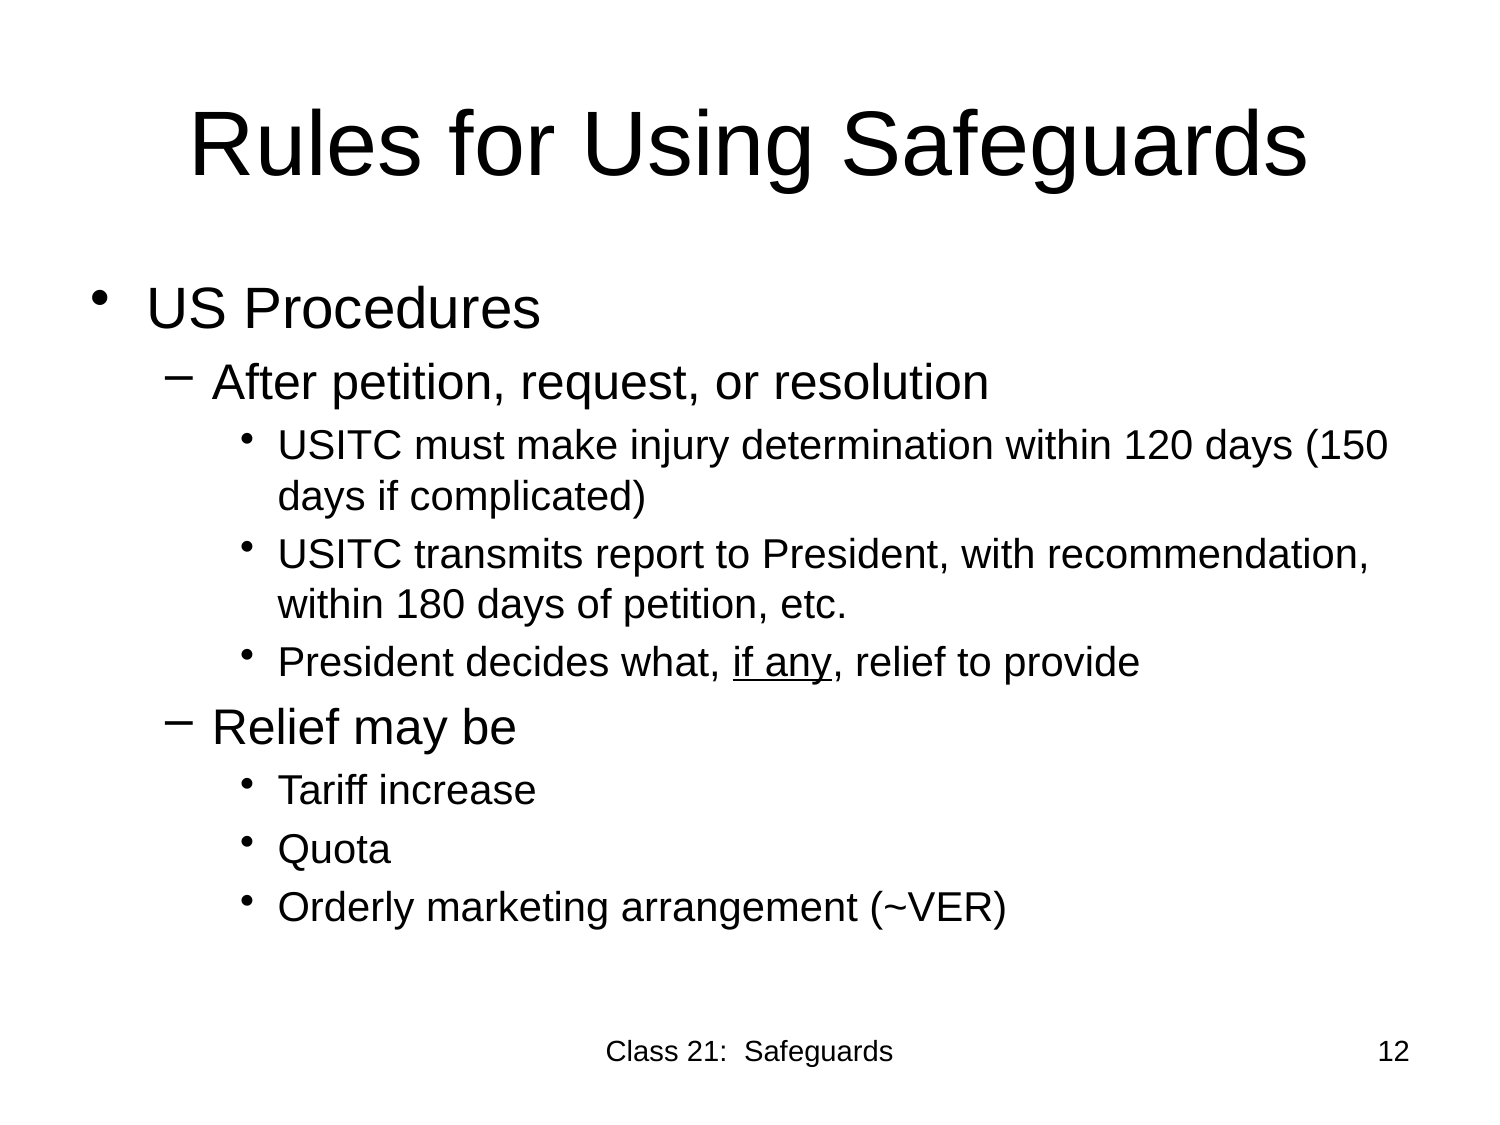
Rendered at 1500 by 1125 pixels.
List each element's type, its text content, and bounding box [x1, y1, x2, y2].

title Rules for Using Safeguards [74, 44, 1426, 233]
footer Class 21: Safeguards [512, 1024, 988, 1103]
slide_number 12 [1074, 1024, 1426, 1103]
list US Procedures After petition, request, or resolution USITC must make injury determination within 120 days (150 days if complicated) USITC transmits report to President, with recommendation, within 180 days of petition, etc. President decides what, if any, relief to provide Relief may be Tariff increase Quota Orderly marketing arrangement (~VER) [74, 262, 1426, 1006]
